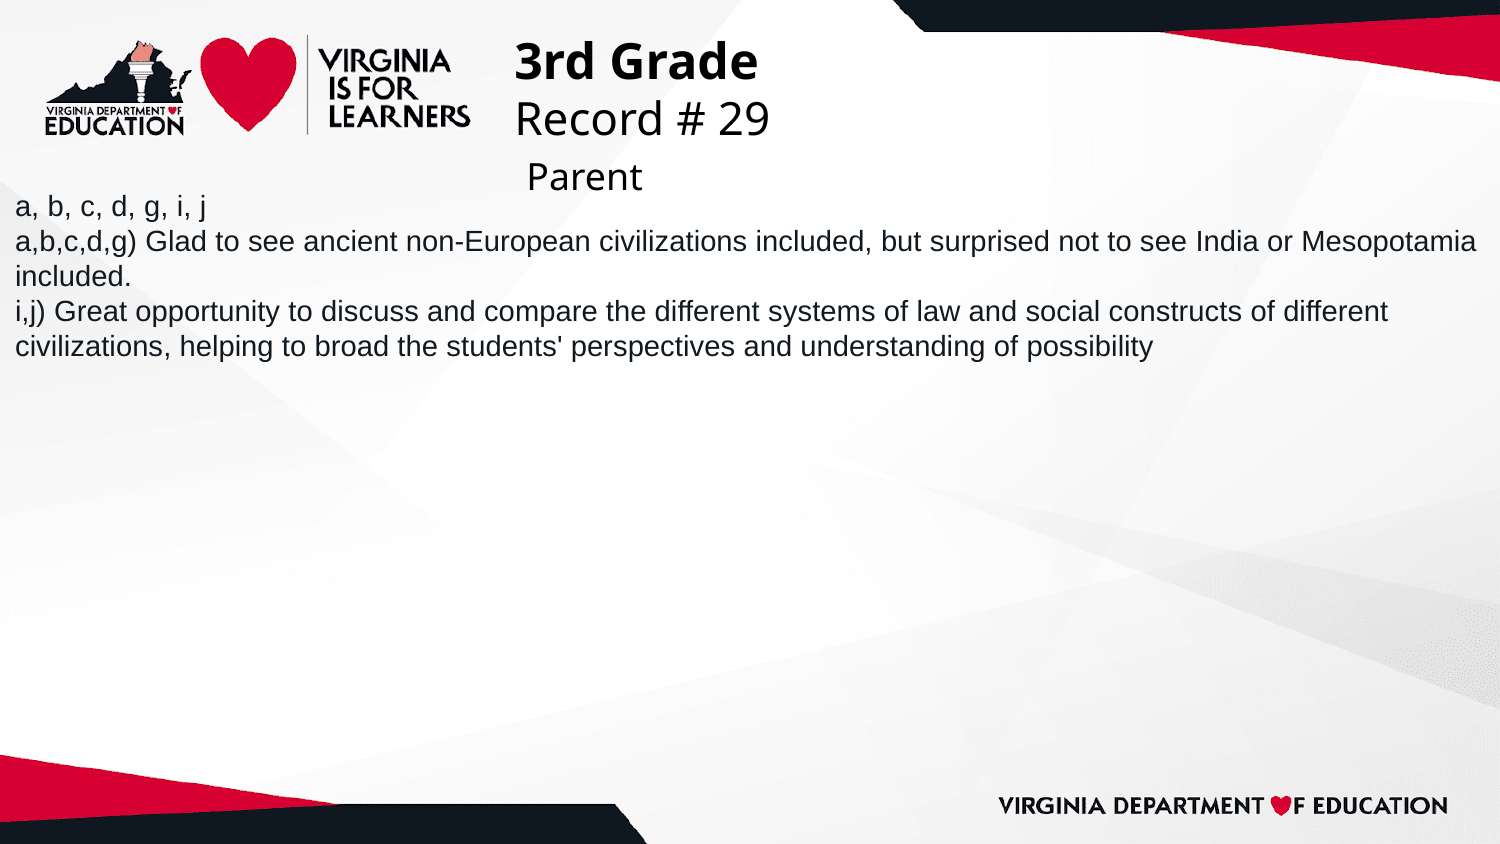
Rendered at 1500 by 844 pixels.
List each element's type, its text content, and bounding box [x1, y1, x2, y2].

picture [0, 0, 1500, 172]
subtitle a, b, c, d, g, i, j a,b,c,d,g) Glad to see ancient non-European civilizations included, but surprised not to see India or Mesopotamia included. i,j) Great opportunity to discuss and compare the different systems of law and social constructs of different civilizations, helping to broad the students' perspectives and understanding of possibility [0, 172, 1500, 763]
picture [0, 763, 1500, 844]
title 3rd Grade Record # 29 Parent [499, 49, 1447, 172]
